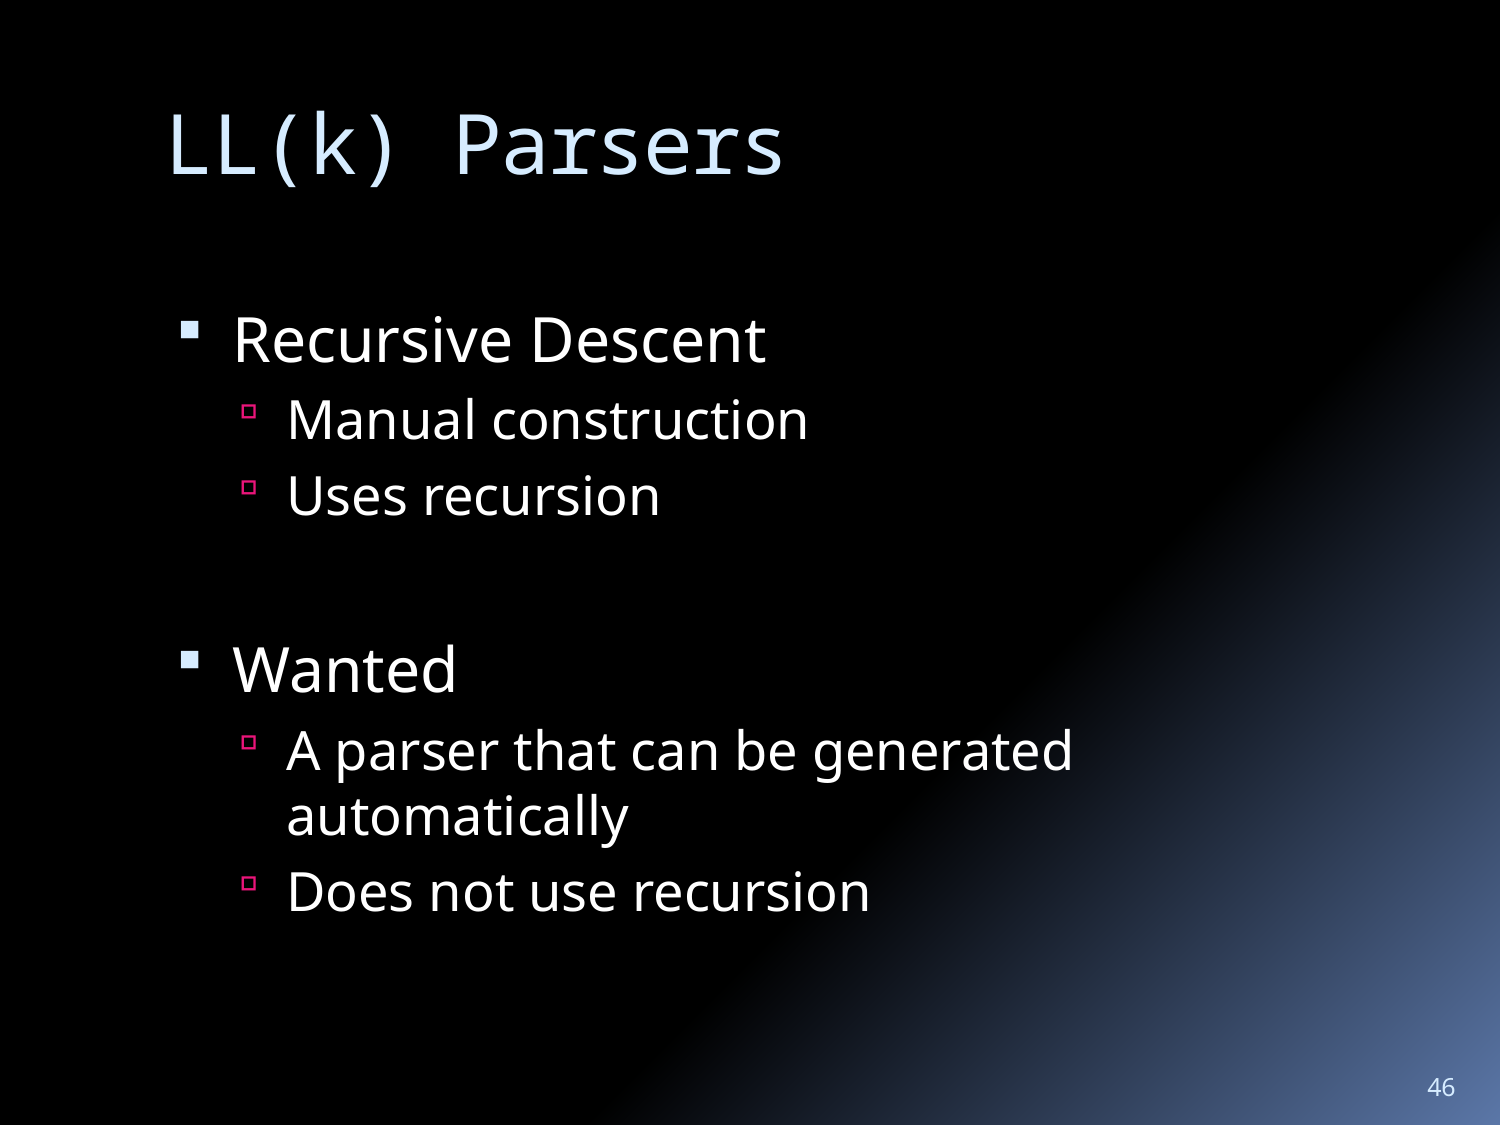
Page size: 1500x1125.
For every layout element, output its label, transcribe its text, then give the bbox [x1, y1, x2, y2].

list Recursive Descent Manual construction Uses recursion Wanted A parser that can be generated automatically Does not use recursion [150, 292, 1425, 1043]
slide_number 46 [1412, 1052, 1488, 1113]
title LL(k) Parsers [150, 83, 1425, 234]
